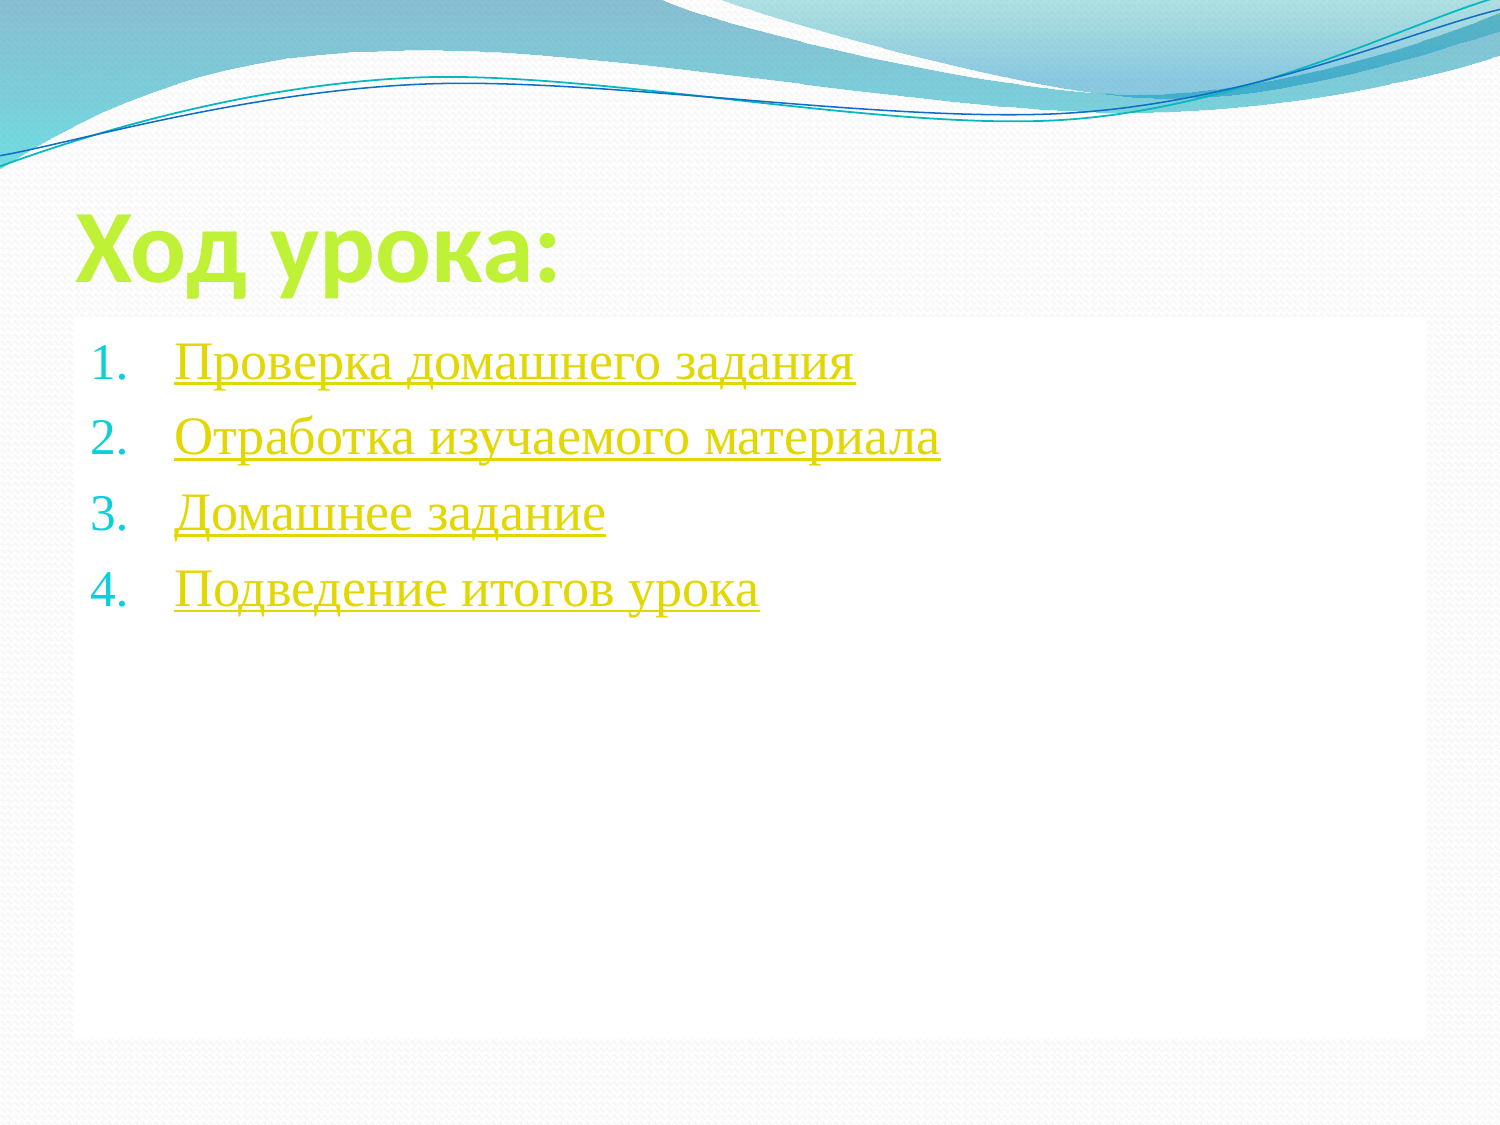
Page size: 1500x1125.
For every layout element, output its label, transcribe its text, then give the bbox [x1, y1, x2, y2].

title Ход урока: [74, 115, 1426, 304]
list Проверка домашнего задания Отработка изучаемого материала Домашнее задание Подведение итогов урока [74, 317, 1426, 1038]
